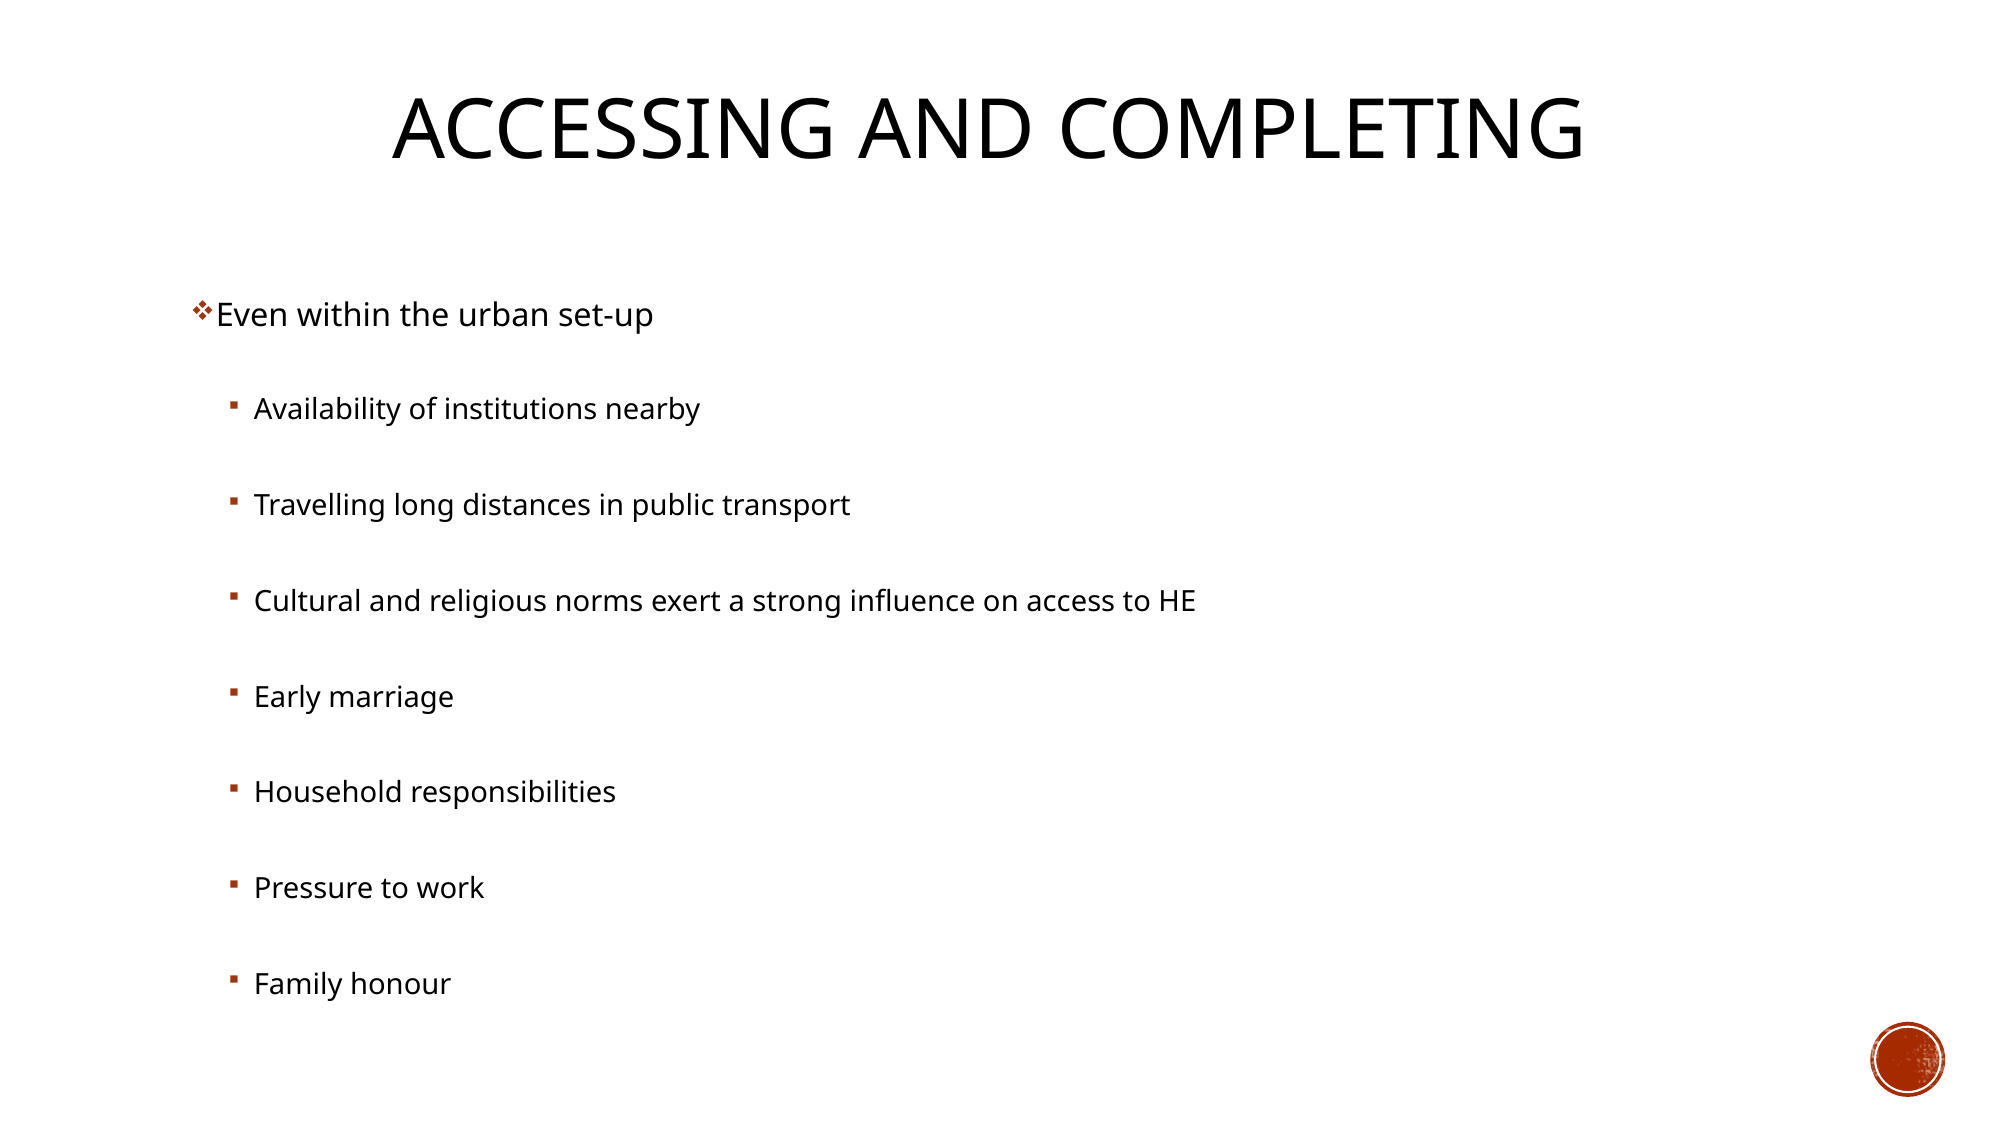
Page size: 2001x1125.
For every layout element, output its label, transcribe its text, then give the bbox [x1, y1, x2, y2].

title Accessing and completing [175, 79, 1826, 185]
list Even within the urban set-up Availability of institutions nearby Travelling long distances in public transport Cultural and religious norms exert a strong influence on access to HE Early marriage Household responsibilities Pressure to work Family honour [175, 290, 1826, 1013]
